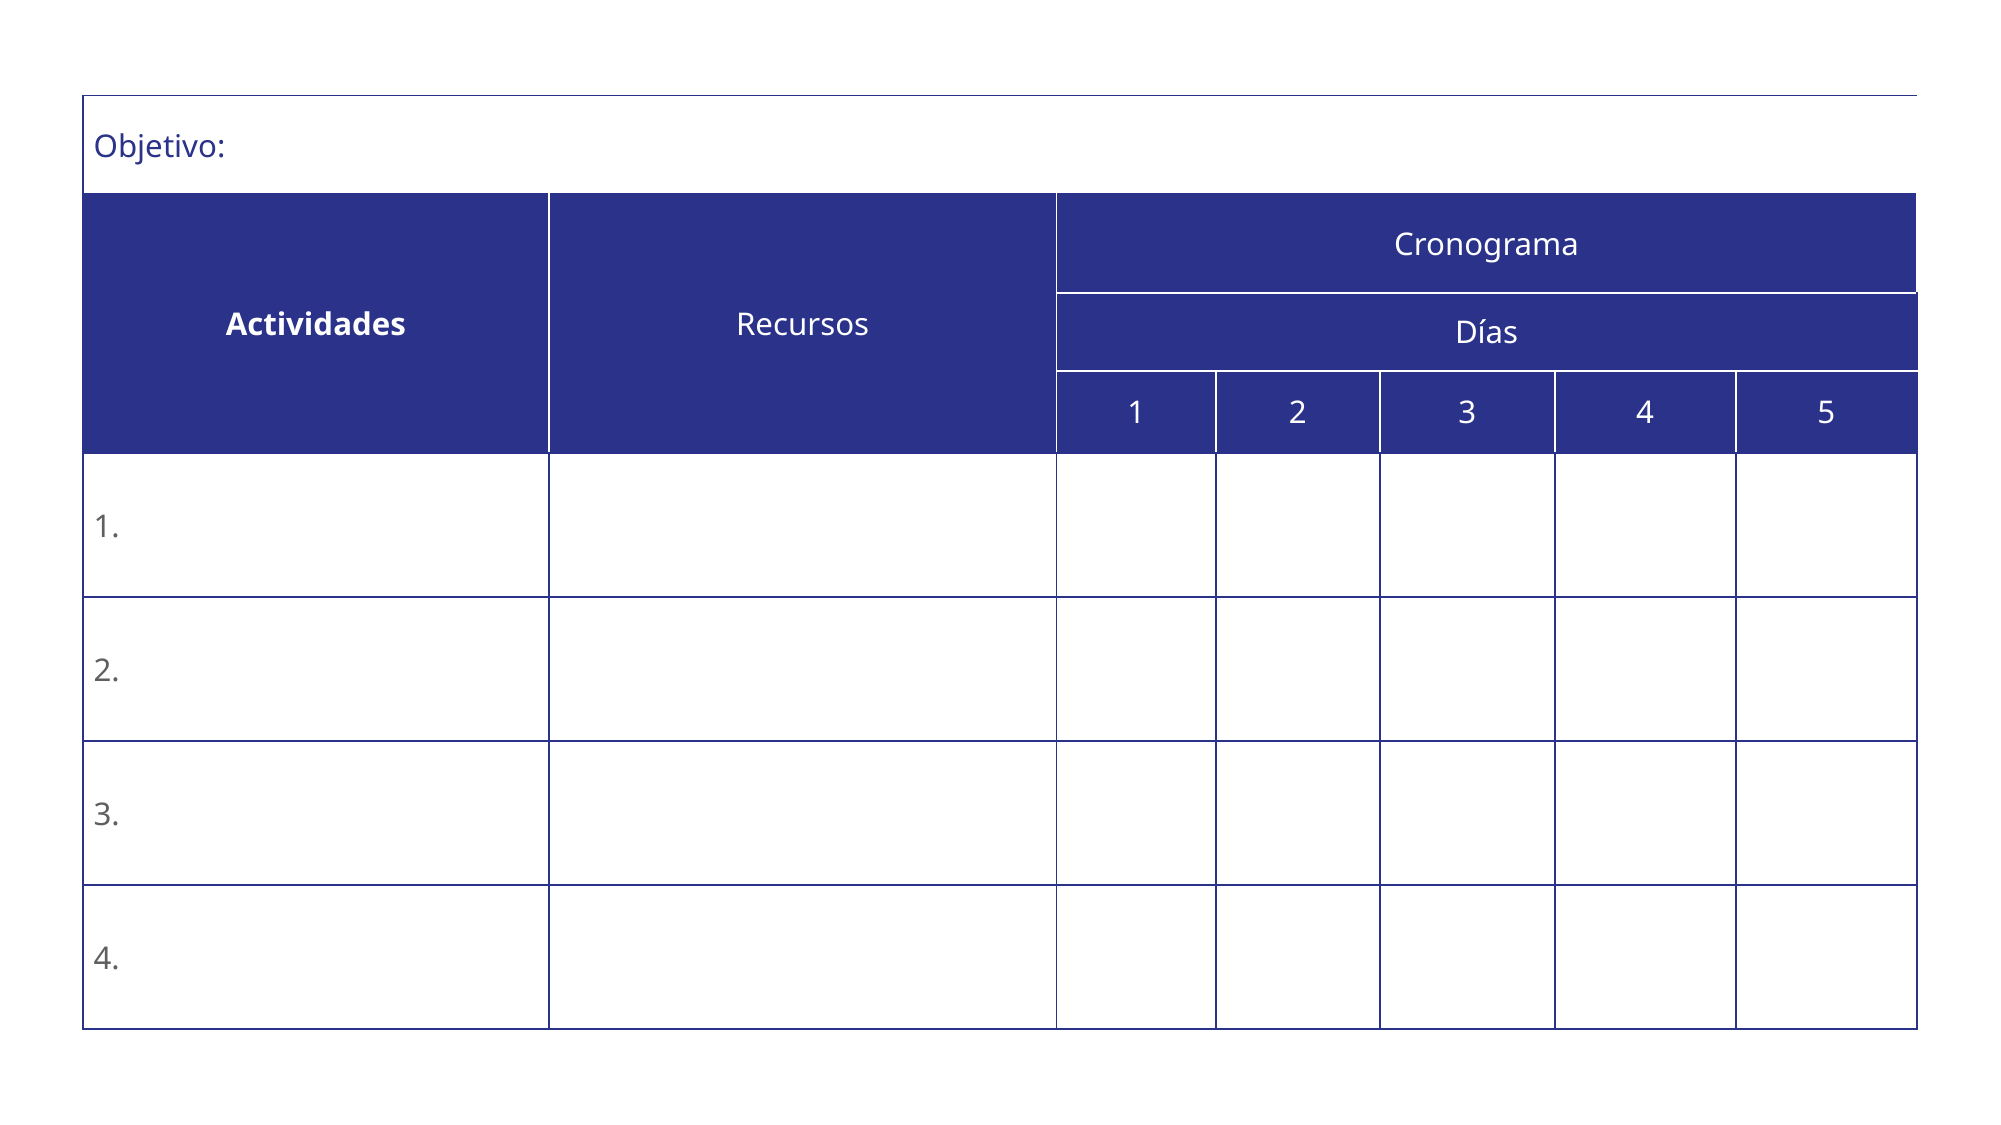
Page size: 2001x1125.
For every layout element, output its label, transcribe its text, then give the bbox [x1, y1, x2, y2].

table_cell Actividades [84, 195, 548, 452]
table_cell [550, 886, 1056, 1028]
table_cell [550, 598, 1056, 740]
table_cell [1556, 598, 1735, 740]
table_cell Días [1057, 294, 1916, 370]
table_cell [1217, 454, 1379, 596]
table_cell 4. [84, 886, 548, 1028]
table_cell 2. [84, 598, 548, 740]
table_cell 2 [1217, 372, 1379, 452]
table_cell [1737, 742, 1916, 884]
table_cell [1737, 886, 1916, 1028]
table_header Objetivo: [84, 96, 1917, 193]
table_cell [1217, 886, 1379, 1028]
table_cell [1737, 454, 1916, 596]
table_cell [1381, 454, 1554, 596]
table_cell [1217, 742, 1379, 884]
table_cell 3 [1381, 372, 1554, 452]
table_cell [1381, 598, 1554, 740]
table_cell 1 [1057, 372, 1215, 452]
table_cell [1556, 886, 1735, 1028]
table_cell [1556, 454, 1735, 596]
table_cell [1381, 886, 1554, 1028]
table_cell [1381, 742, 1554, 884]
table_cell [1057, 454, 1215, 596]
table_cell 4 [1556, 372, 1735, 452]
table_cell [1217, 598, 1379, 740]
table_cell 1. [84, 454, 548, 596]
table_cell [1737, 598, 1916, 740]
table_cell Cronograma [1057, 195, 1916, 292]
table_cell [1057, 886, 1215, 1028]
table_cell [550, 742, 1056, 884]
table_cell [550, 454, 1056, 596]
table_cell [1556, 742, 1735, 884]
table_cell 5 [1737, 372, 1916, 452]
table_cell 3. [84, 742, 548, 884]
table_cell [1057, 598, 1215, 740]
table_cell Recursos [550, 195, 1056, 452]
table_cell [1057, 742, 1215, 884]
